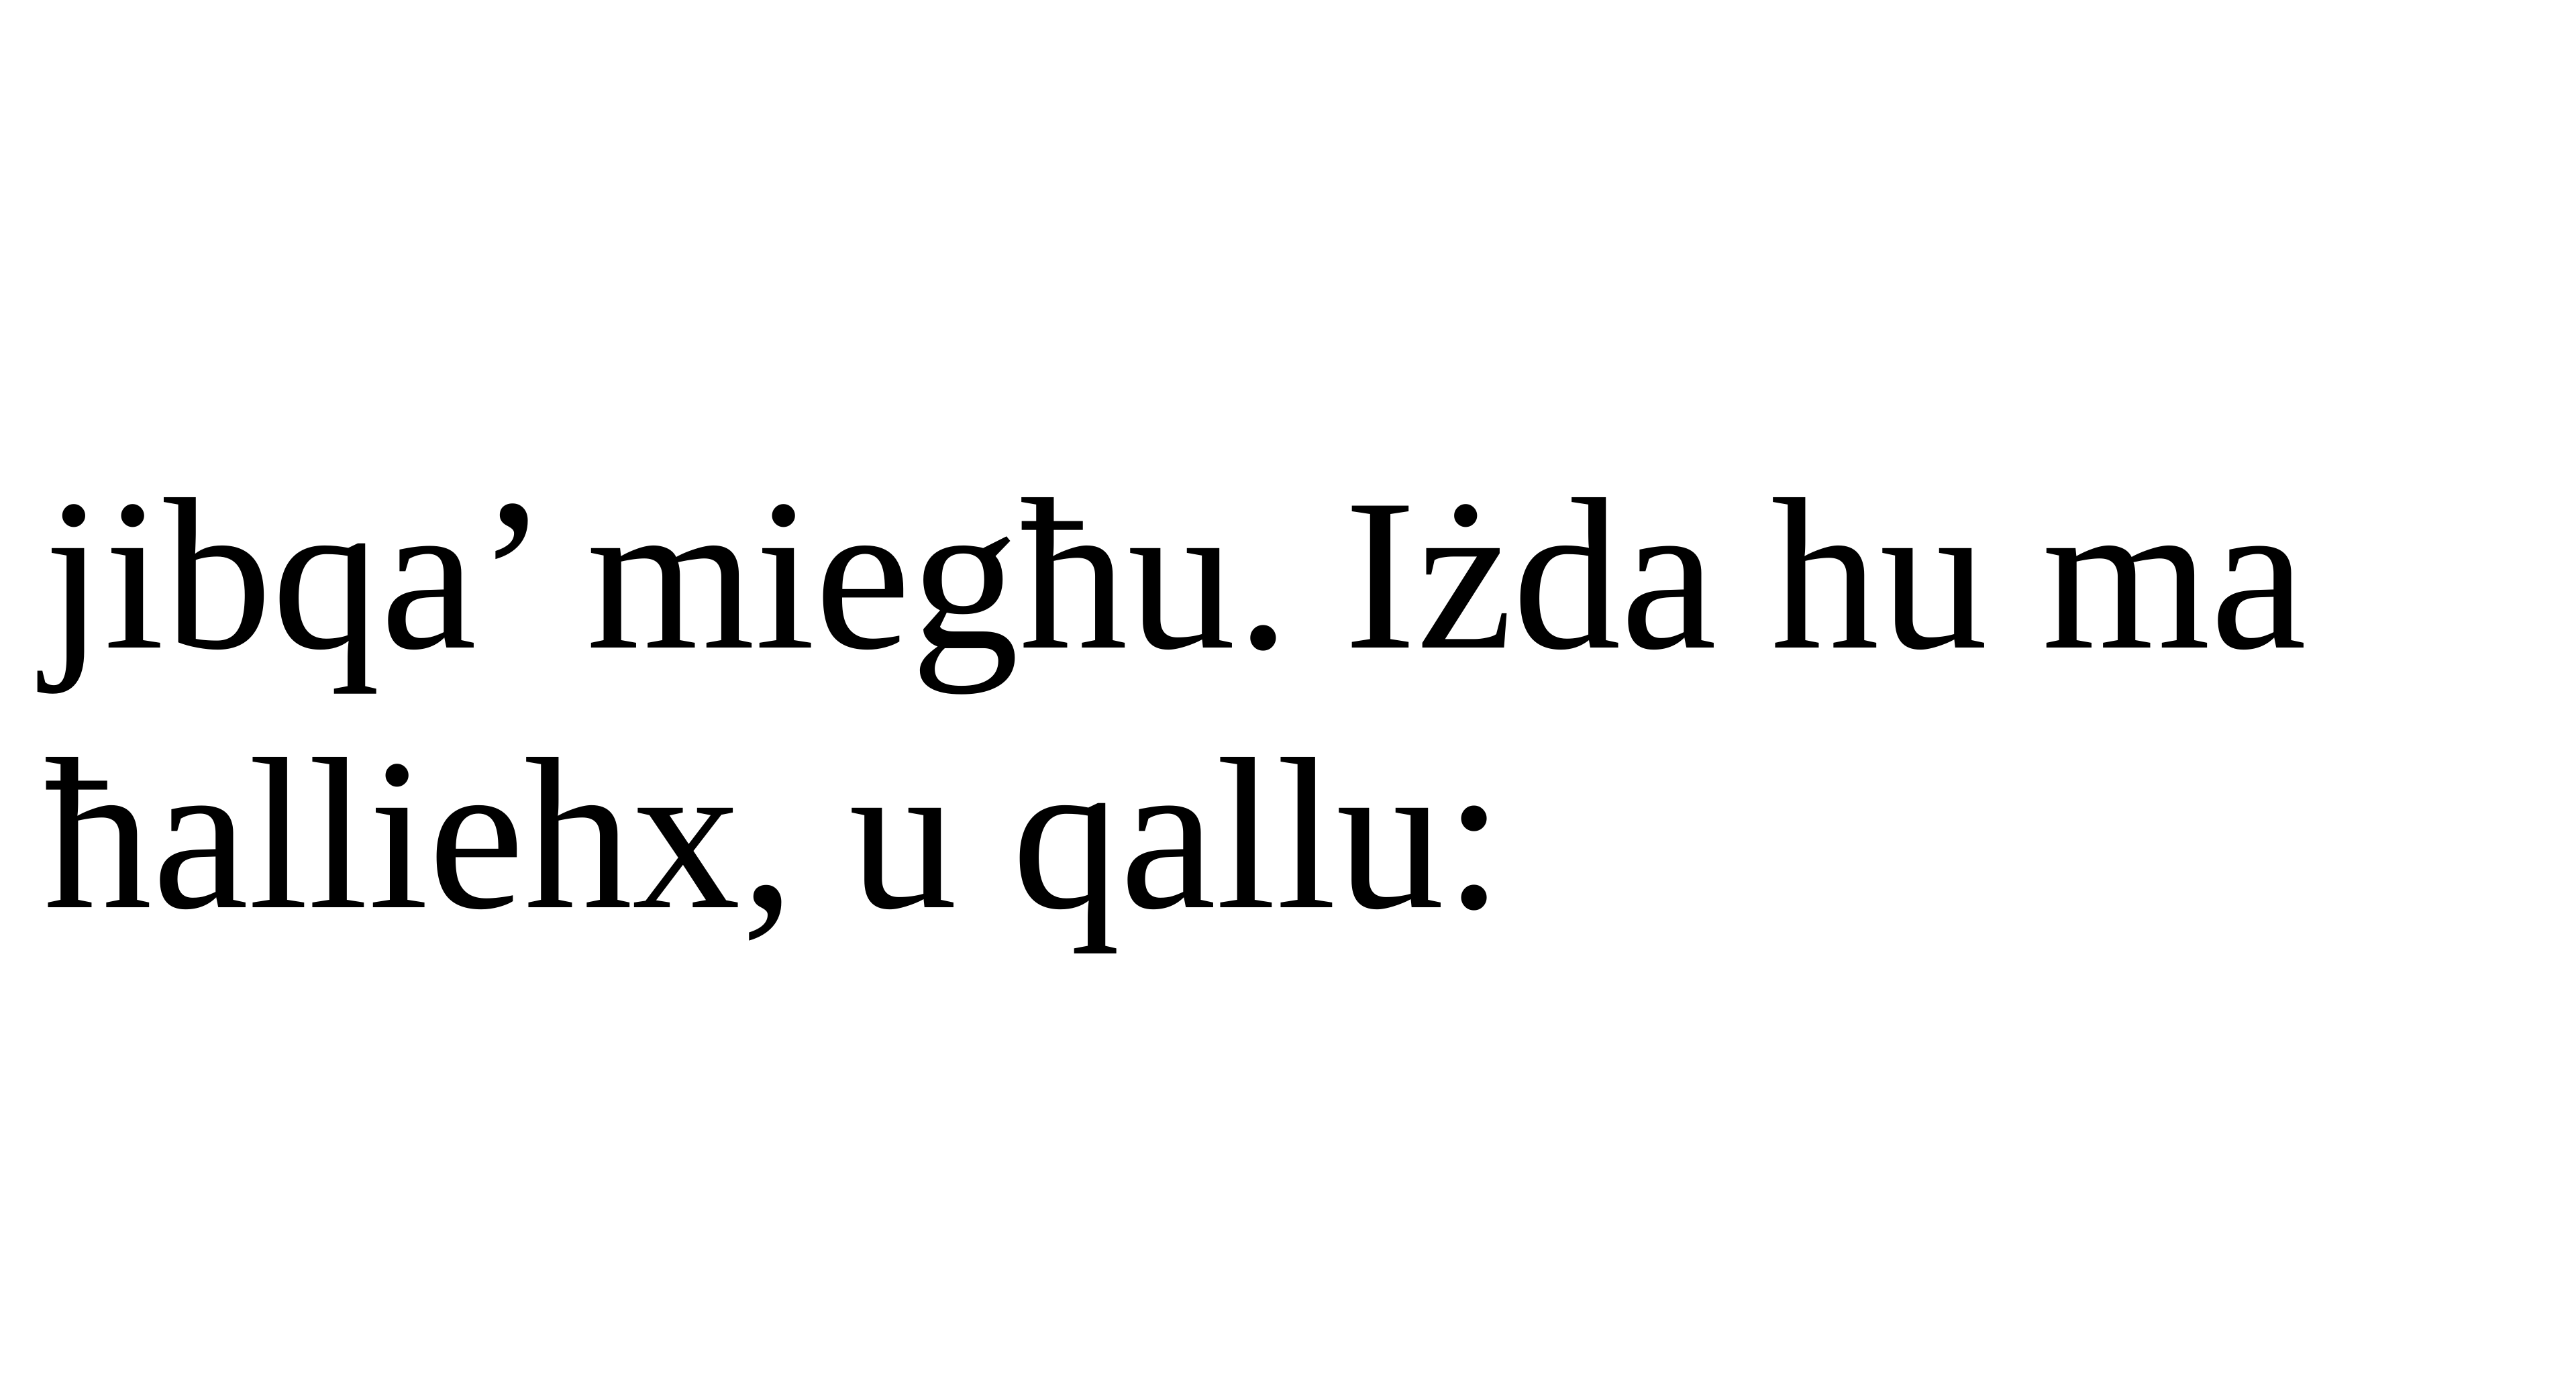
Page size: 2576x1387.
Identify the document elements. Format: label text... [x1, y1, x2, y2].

text_box jibqa’ miegħu. Iżda hu ma ħalliehx, u qallu: [21, 419, 2555, 962]
